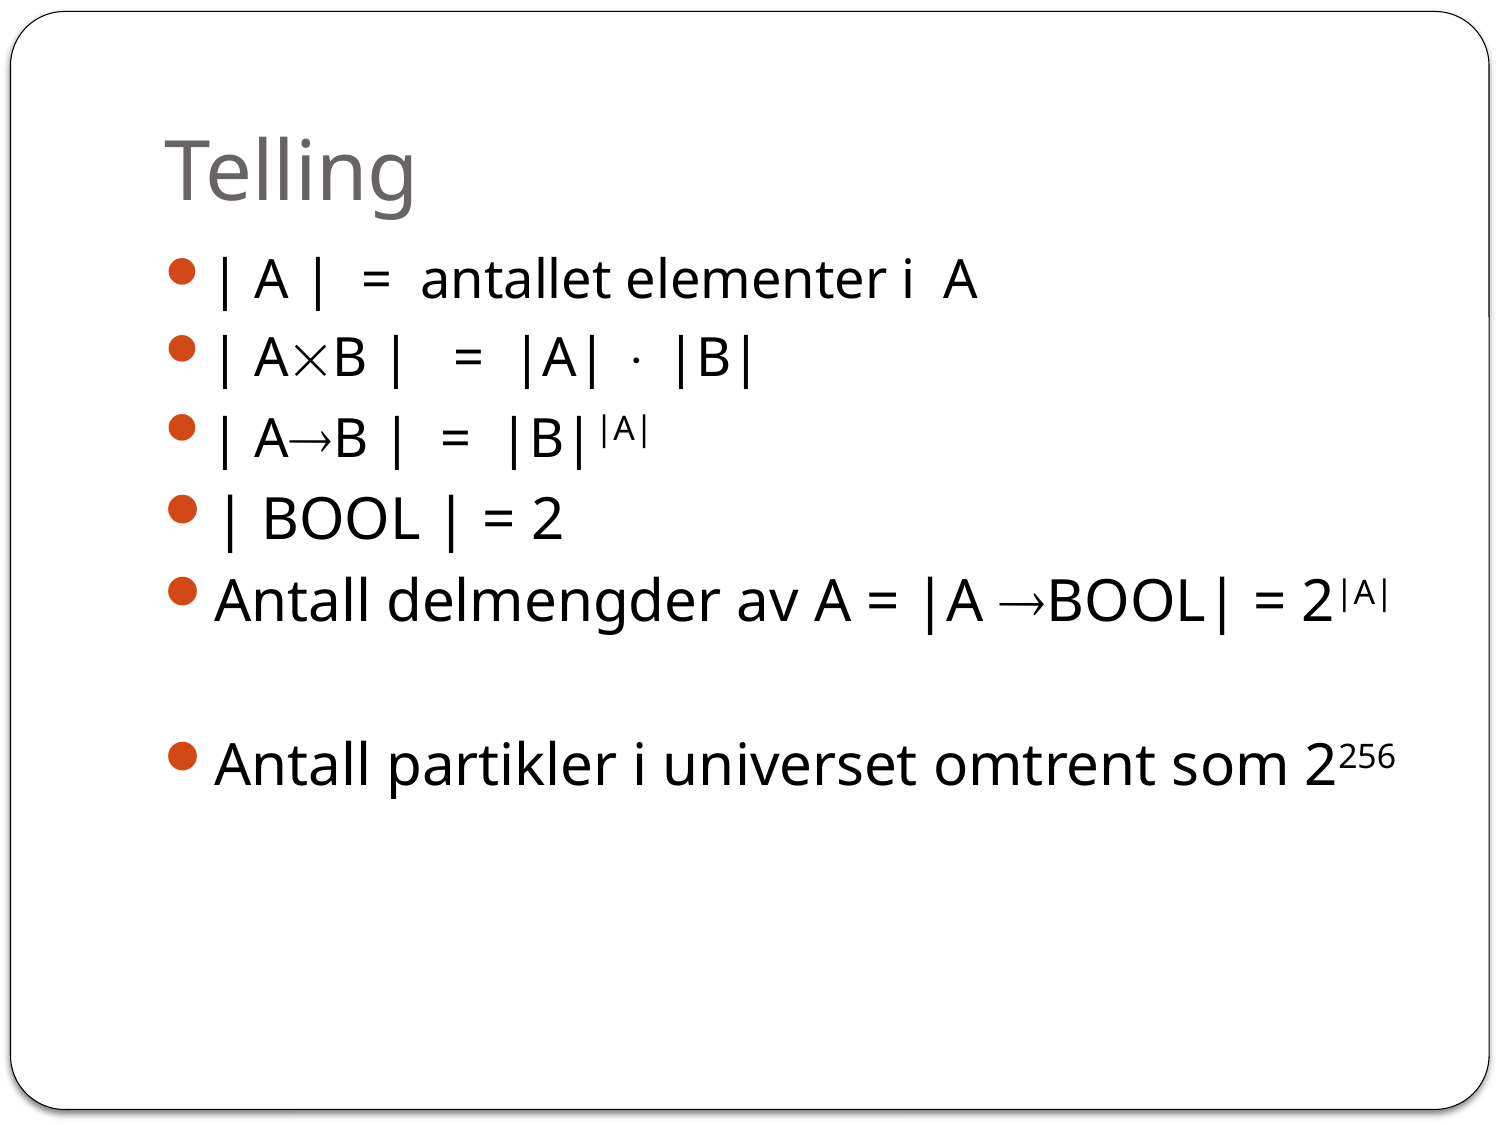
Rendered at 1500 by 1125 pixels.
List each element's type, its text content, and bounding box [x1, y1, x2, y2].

list | A | = antallet elementer i A | AB | = |A|  |B| | AB | = |B||A| | BOOL | = 2 Antall delmengder av A = |A BOOL| = 2|A| Antall partikler i universet omtrent som 2256 [150, 237, 1425, 988]
title Telling [150, 45, 1425, 233]
